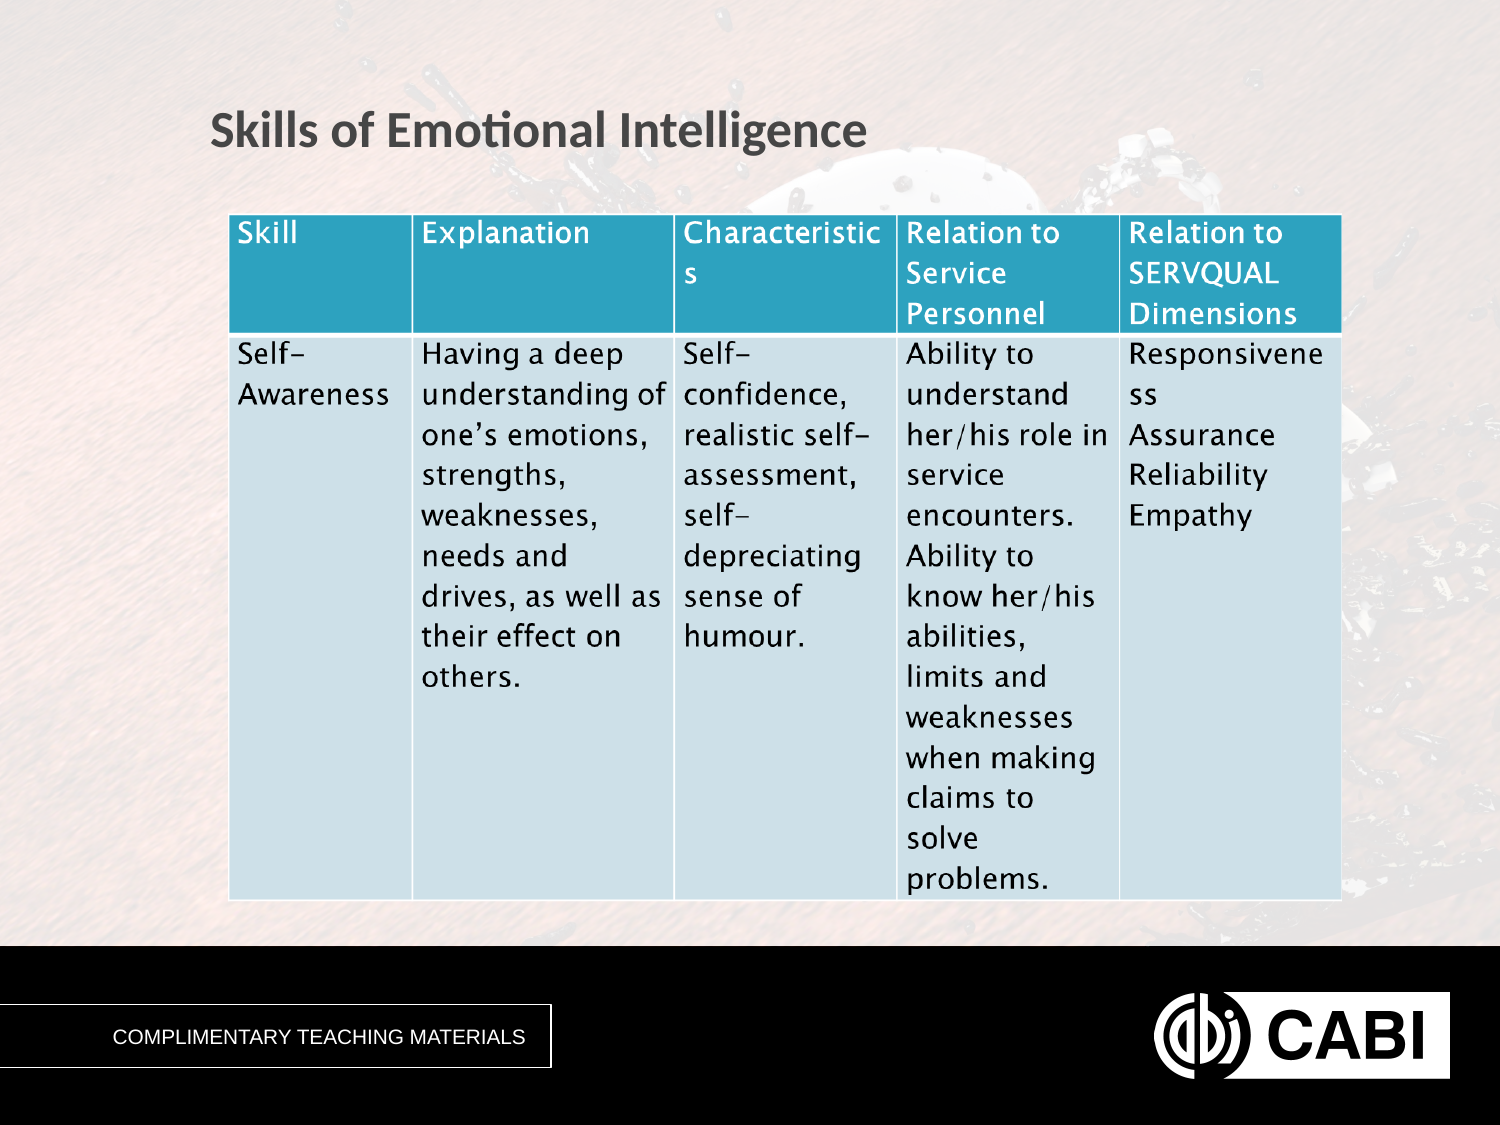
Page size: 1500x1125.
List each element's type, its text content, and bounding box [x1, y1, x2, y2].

title Skills of Emotional Intelligence [195, 45, 1376, 209]
picture [1154, 992, 1450, 1079]
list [228, 208, 1342, 917]
